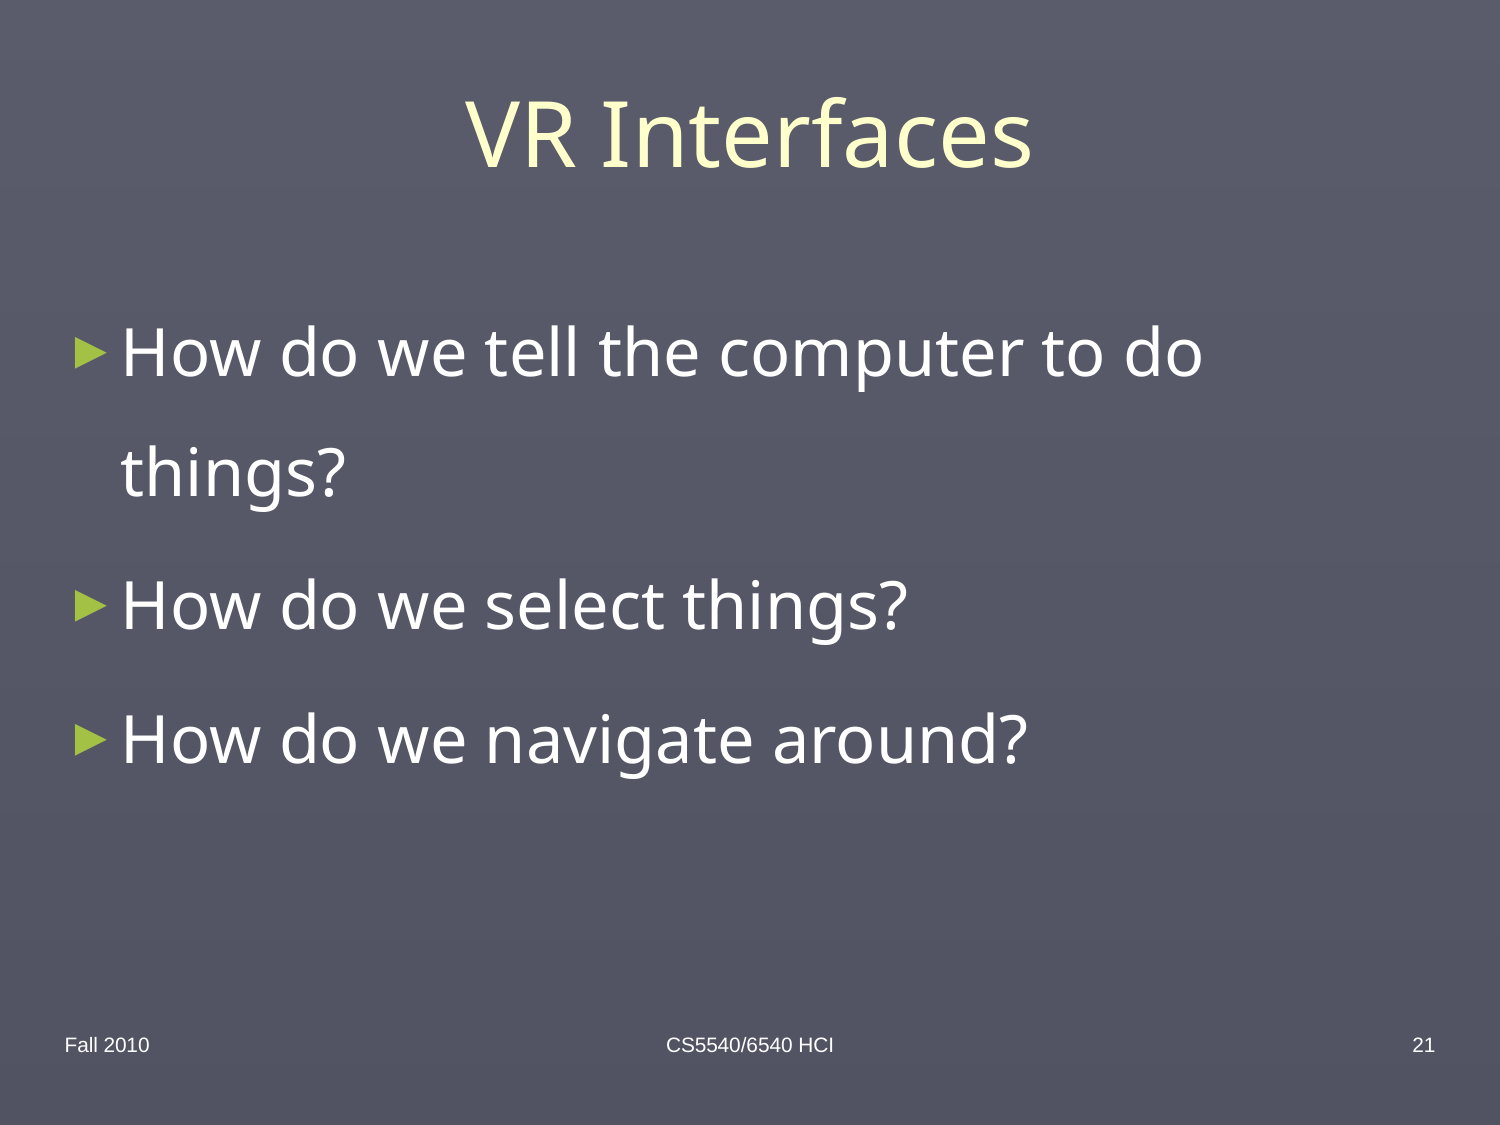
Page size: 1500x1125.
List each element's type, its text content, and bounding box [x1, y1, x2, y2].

slide_number Fall 2010 [49, 1024, 426, 1103]
list How do we tell the computer to do things? How do we select things? How do we navigate around? [49, 262, 1451, 1001]
footer CS5540/6540 HCI [512, 1024, 988, 1103]
title VR Interfaces [49, 37, 1451, 226]
slide_number 21 [1074, 1024, 1451, 1103]
